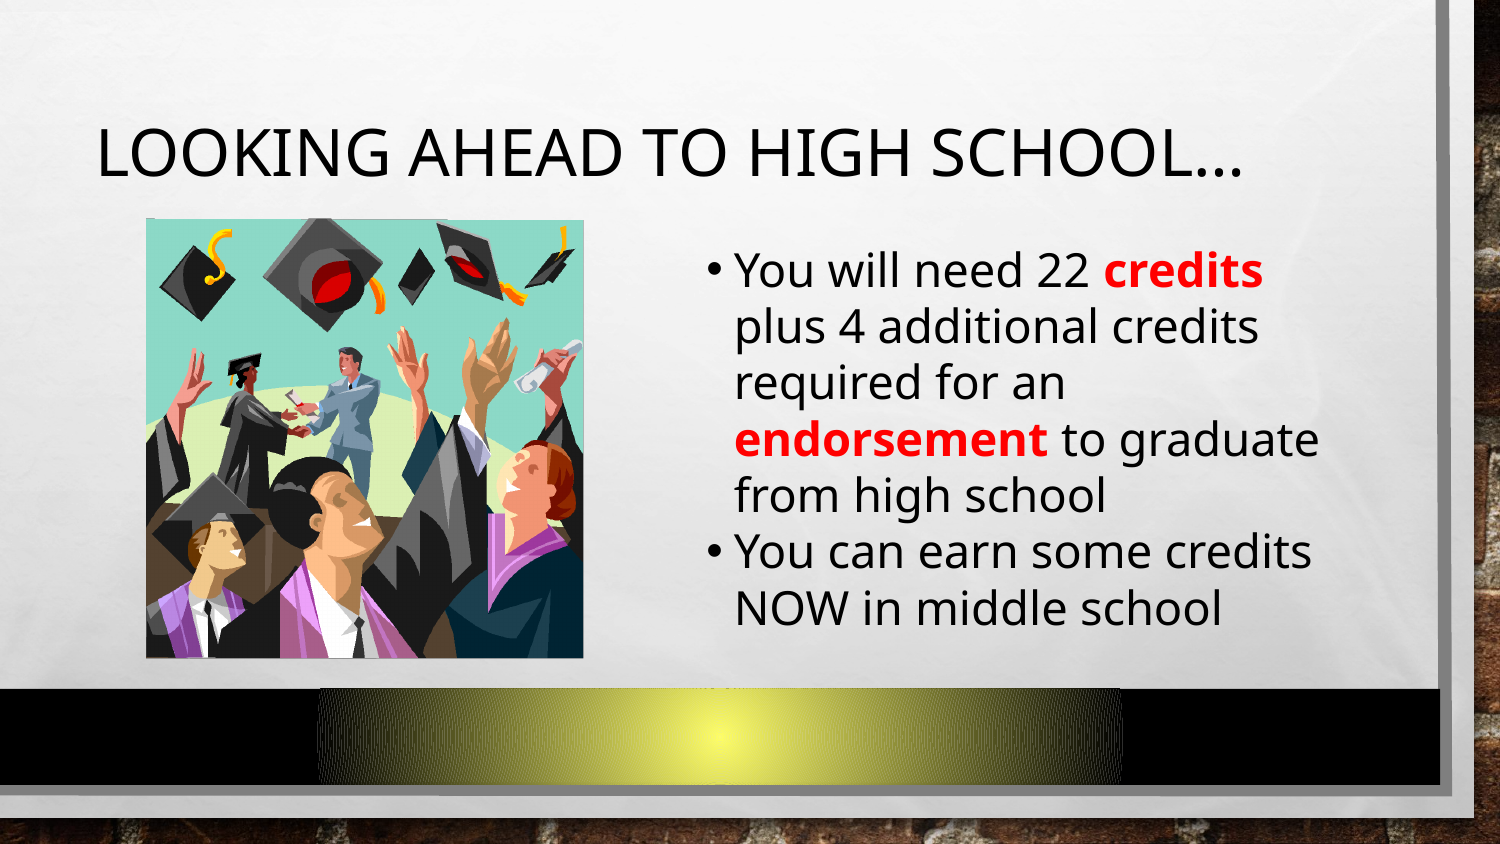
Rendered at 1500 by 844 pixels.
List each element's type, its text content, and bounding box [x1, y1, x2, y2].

picture [0, 0, 1438, 688]
title LOOKING AHEAD TO HIGH SCHOOL… [84, 84, 1364, 227]
list You will need 22 credits plus 4 additional credits required for an endorsement to graduate from high school You can earn some credits NOW in middle school [695, 234, 1364, 642]
picture [0, 0, 1500, 844]
